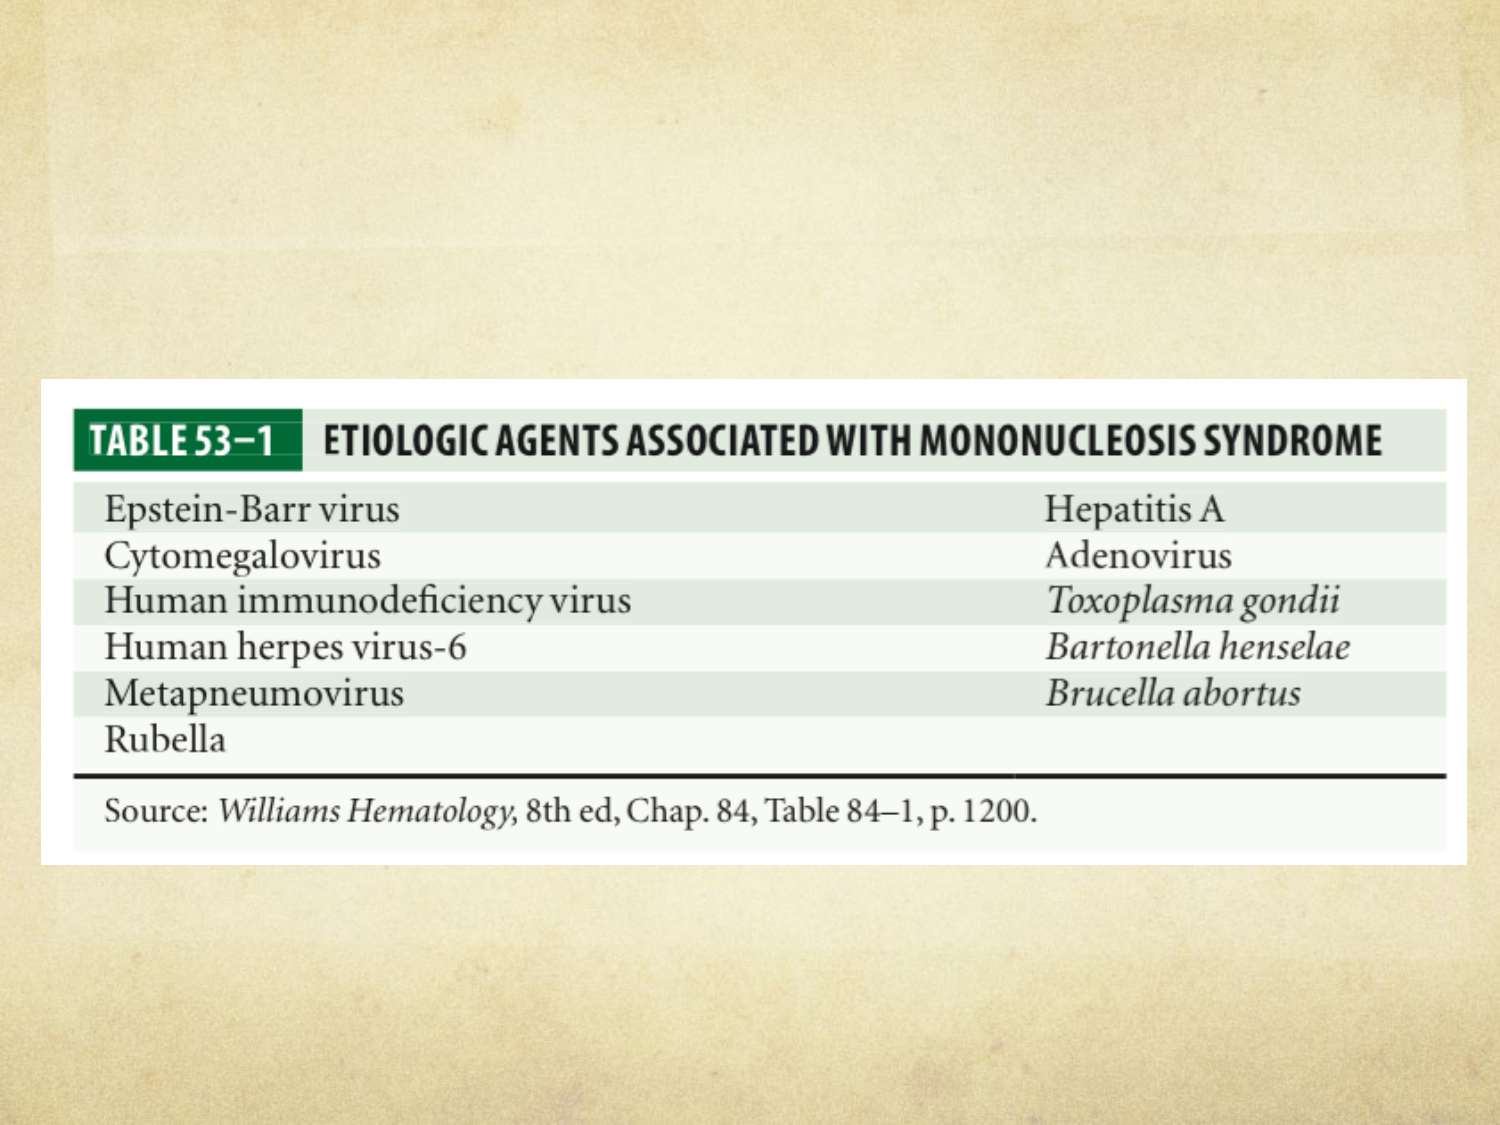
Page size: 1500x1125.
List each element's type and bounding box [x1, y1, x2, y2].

picture [0, 0, 1500, 1125]
list [40, 248, 1468, 997]
